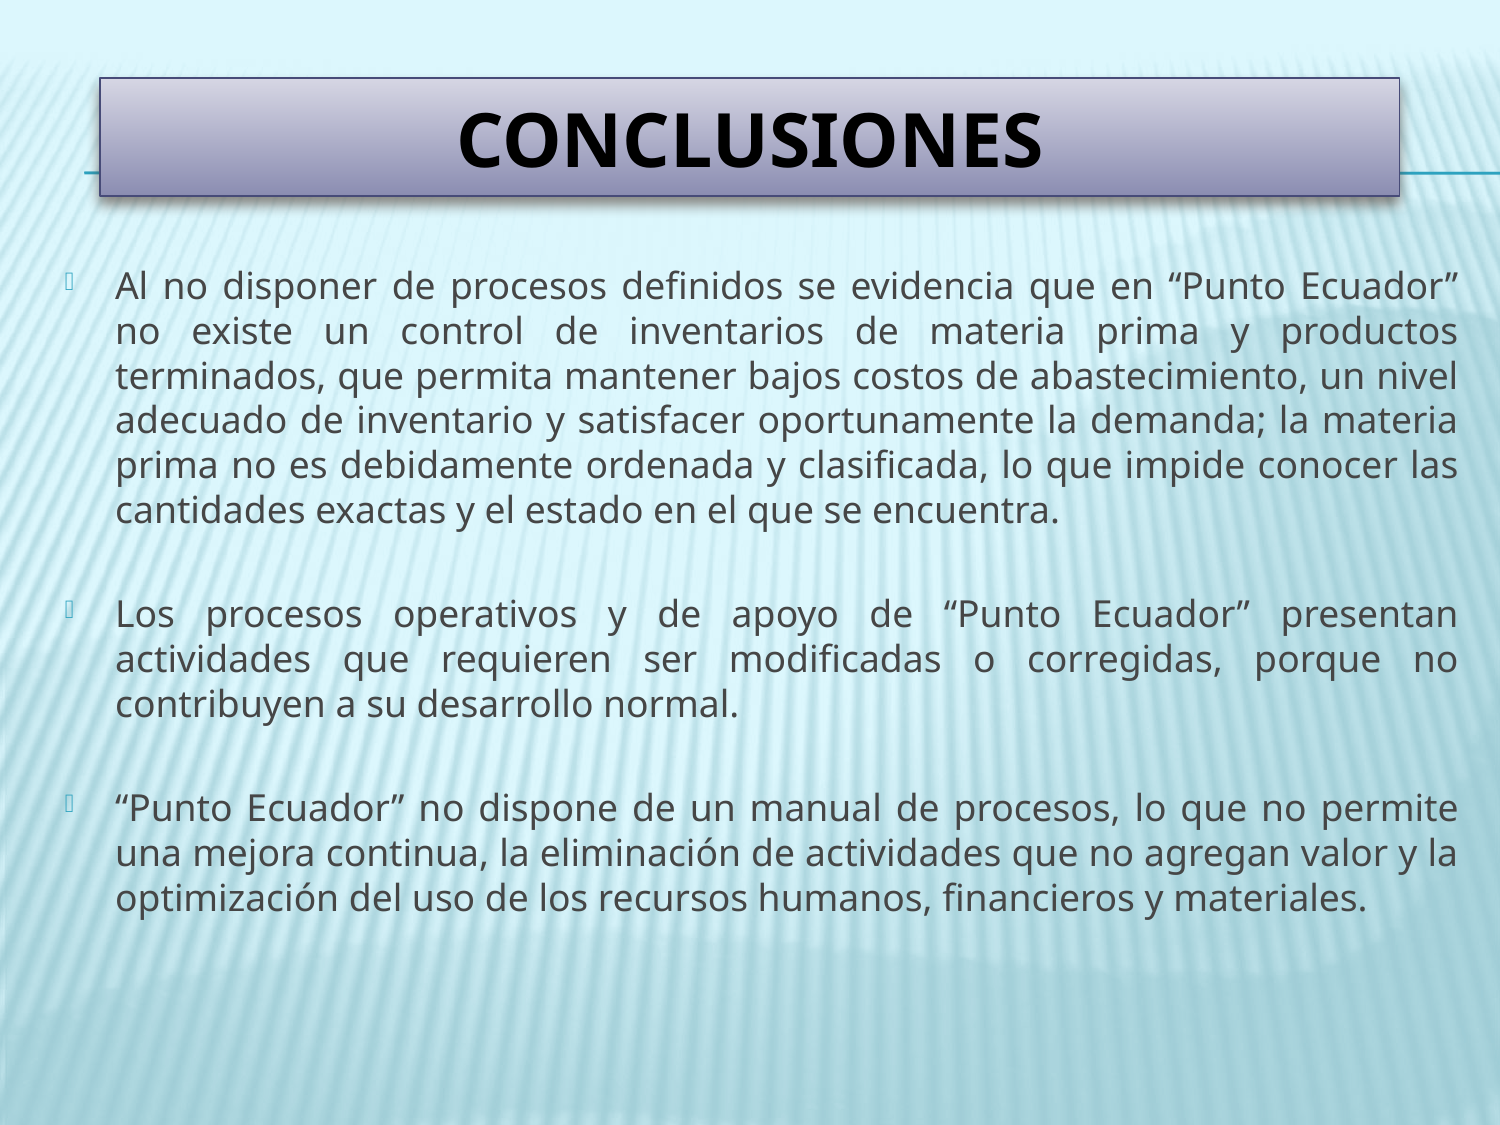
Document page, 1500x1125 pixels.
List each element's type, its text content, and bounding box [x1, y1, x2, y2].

list Al no disponer de procesos definidos se evidencia que en “Punto Ecuador” no existe un control de inventarios de materia prima y productos terminados, que permita mantener bajos costos de abastecimiento, un nivel adecuado de inventario y satisfacer oportunamente la demanda; la materia prima no es debidamente ordenada y clasificada, lo que impide conocer las cantidades exactas y el estado en el que se encuentra. Los procesos operativos y de apoyo de “Punto Ecuador” presentan actividades que requieren ser modificadas o corregidas, porque no contribuyen a su desarrollo normal. “Punto Ecuador” no dispone de un manual de procesos, lo que no permite una mejora continua, la eliminación de actividades que no agregan valor y la optimización del uso de los recursos humanos, financieros y materiales. [50, 254, 1475, 998]
text_box conclusiones [99, 77, 1400, 197]
